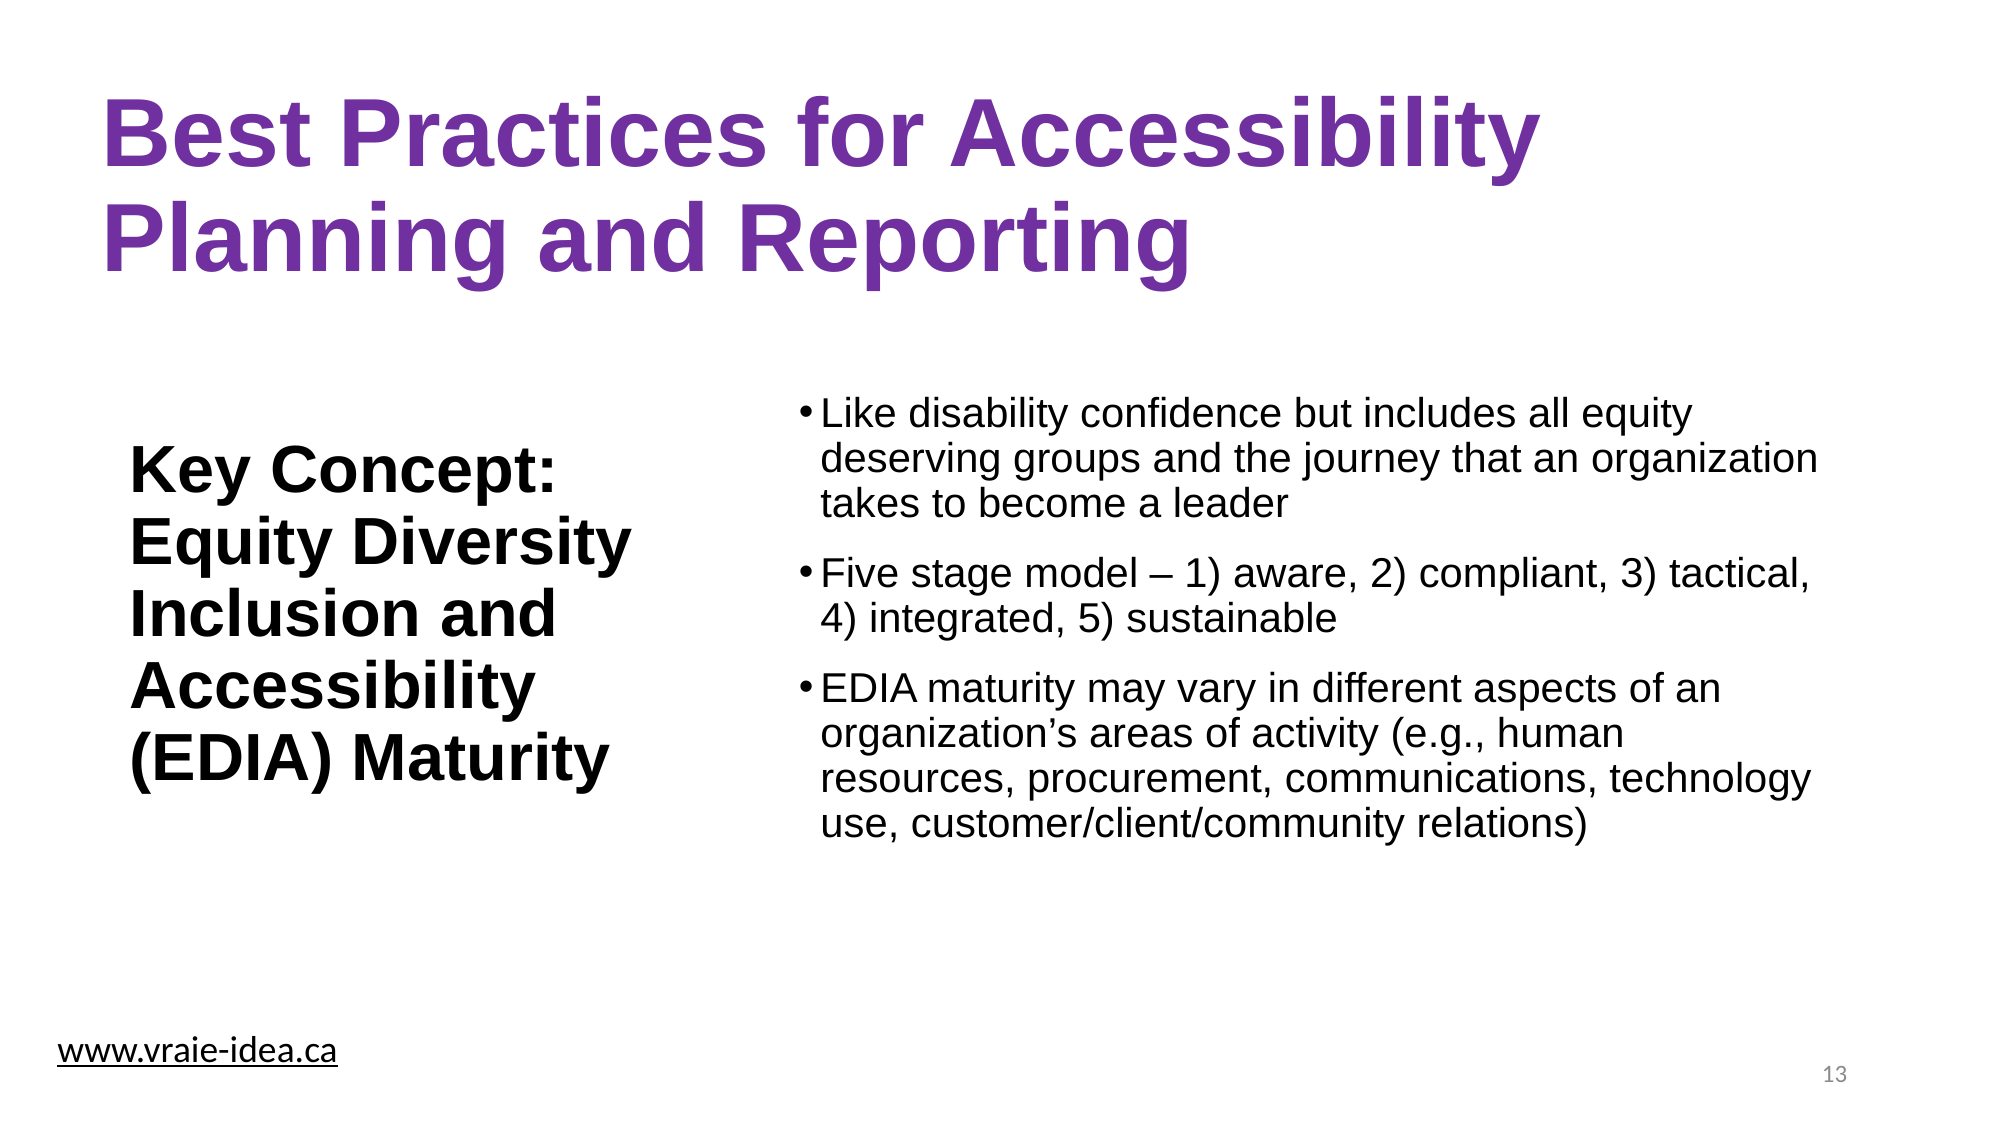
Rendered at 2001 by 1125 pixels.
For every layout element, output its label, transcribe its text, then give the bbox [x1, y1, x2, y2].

text_box Best Practices for Accessibility Planning and Reporting [86, 75, 1920, 300]
list Like disability confidence but includes all equity deserving groups and the journey that an organization takes to become a leader Five stage model – 1) aware, 2) compliant, 3) tactical, 4) integrated, 5) sustainable EDIA maturity may vary in different aspects of an organization’s areas of activity (e.g., human resources, procurement, communications, technology use, customer/client/community relations) [784, 383, 1844, 857]
title Key Concept: Equity Diversity Inclusion and Accessibility (EDIA) Maturity [114, 362, 723, 868]
slide_number 13 [1412, 1042, 1863, 1103]
text_box www.vraie-idea.ca [42, 1017, 533, 1078]
